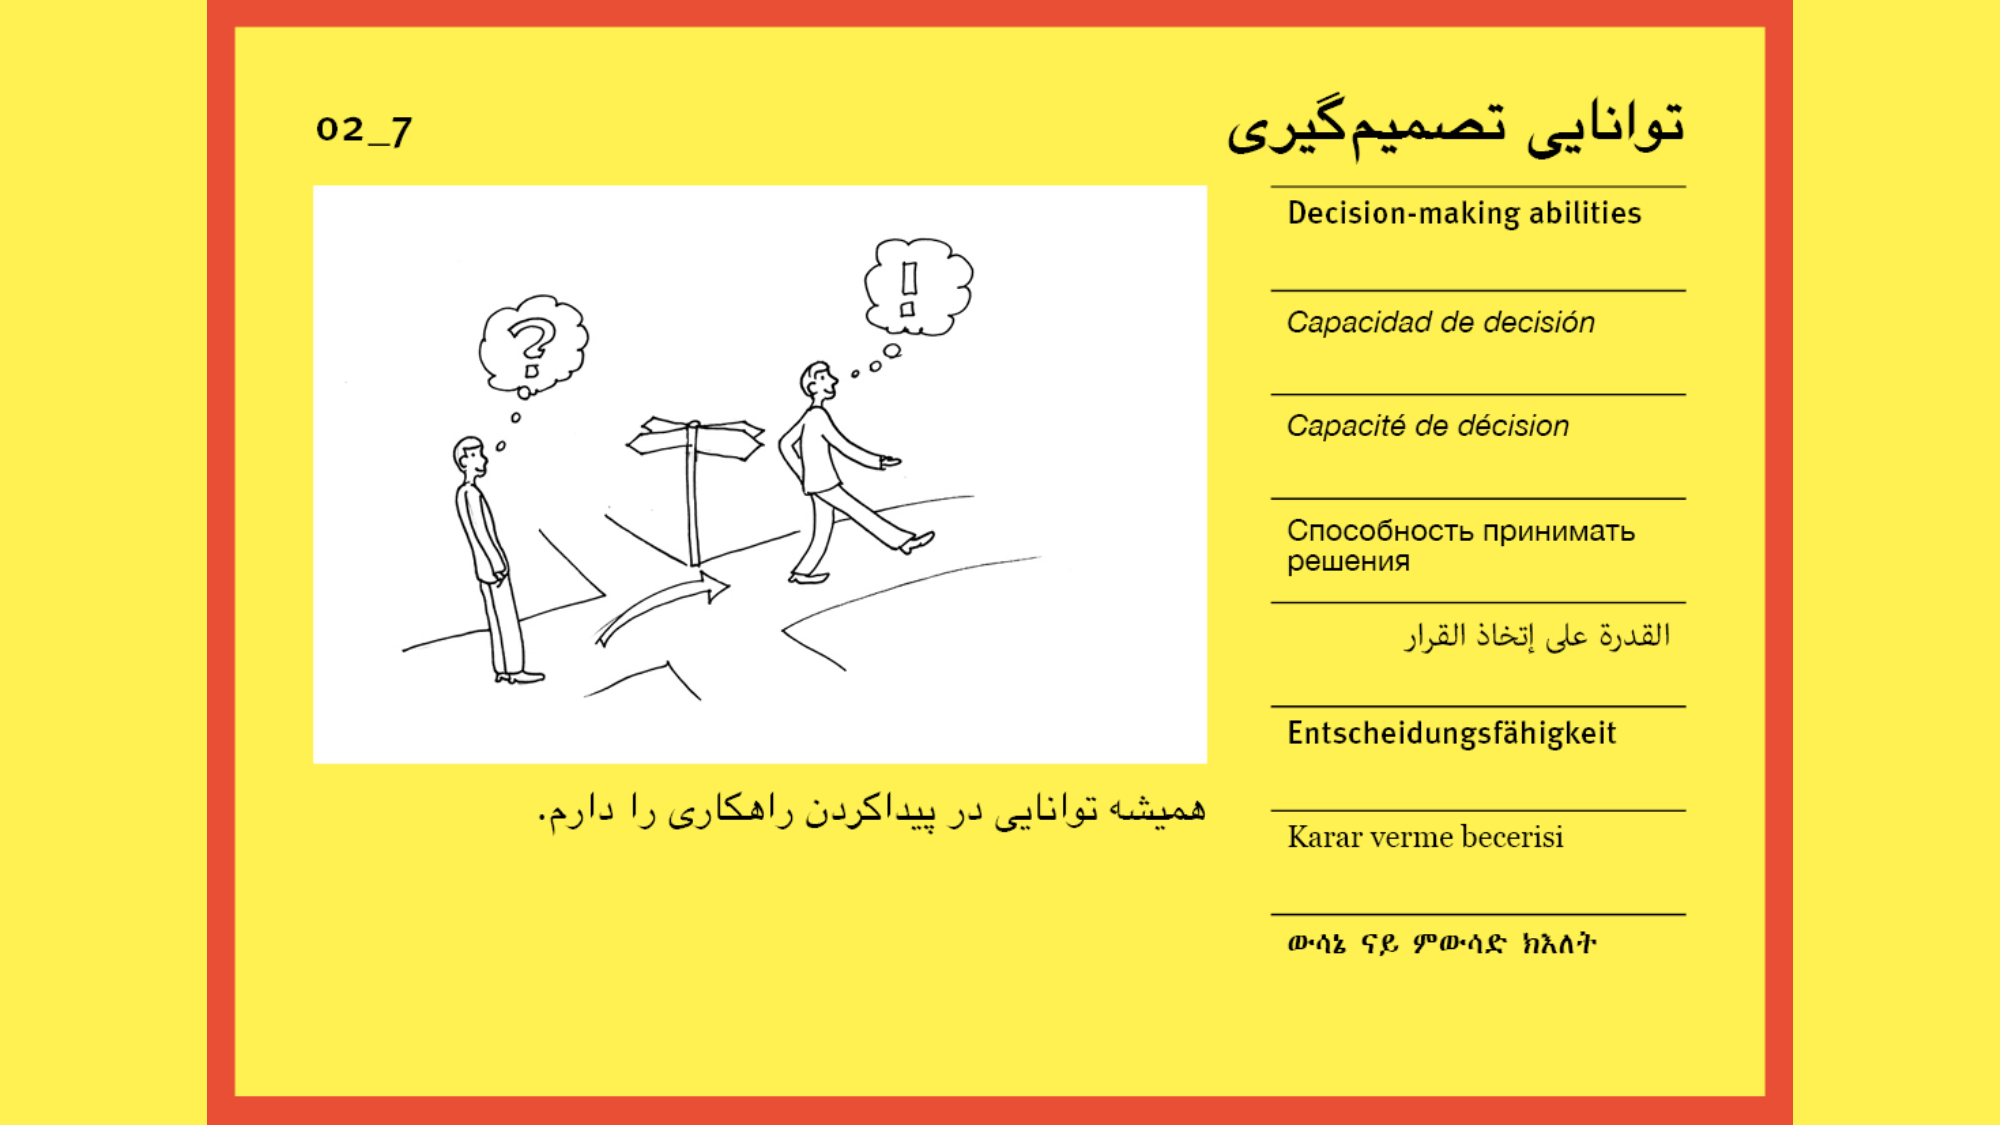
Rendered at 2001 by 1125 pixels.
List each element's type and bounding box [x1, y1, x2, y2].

picture [207, 0, 1793, 1125]
